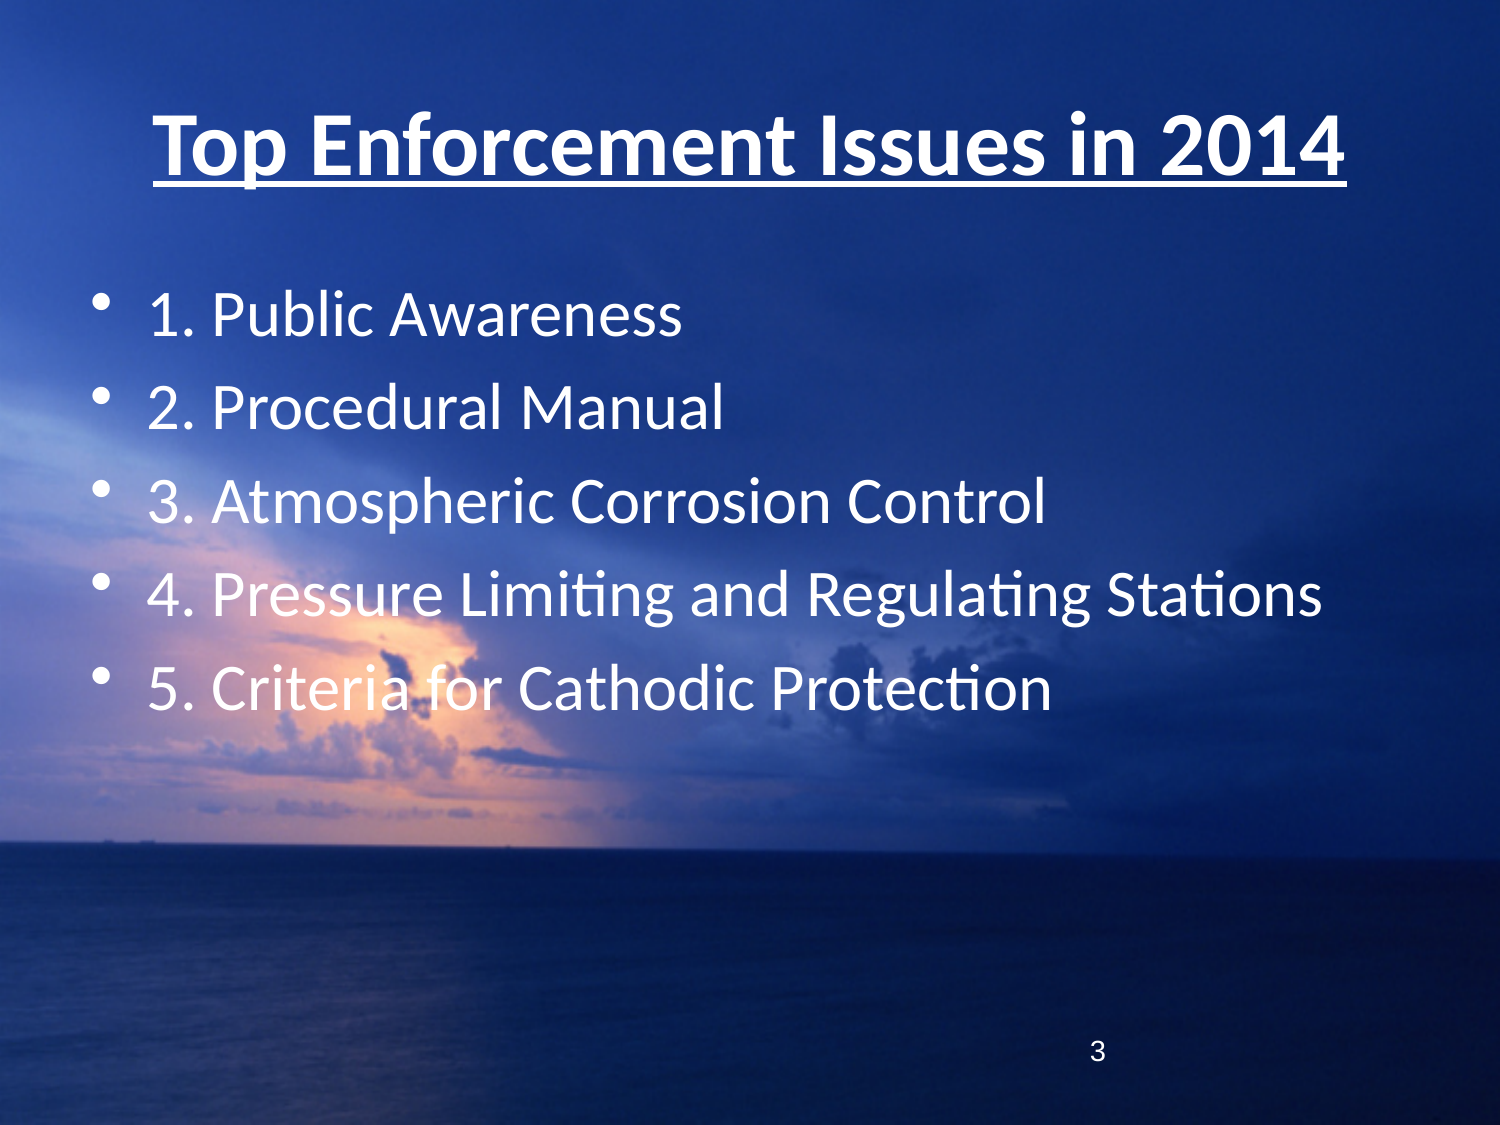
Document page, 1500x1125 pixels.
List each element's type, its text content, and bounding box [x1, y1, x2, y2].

slide_number 3 [1074, 1024, 1426, 1103]
picture [0, 0, 1500, 1125]
title Top Enforcement Issues in 2014 [75, 45, 1425, 233]
list 1. Public Awareness 2. Procedural Manual 3. Atmospheric Corrosion Control 4. Pressure Limiting and Regulating Stations 5. Criteria for Cathodic Protection [75, 262, 1425, 1005]
